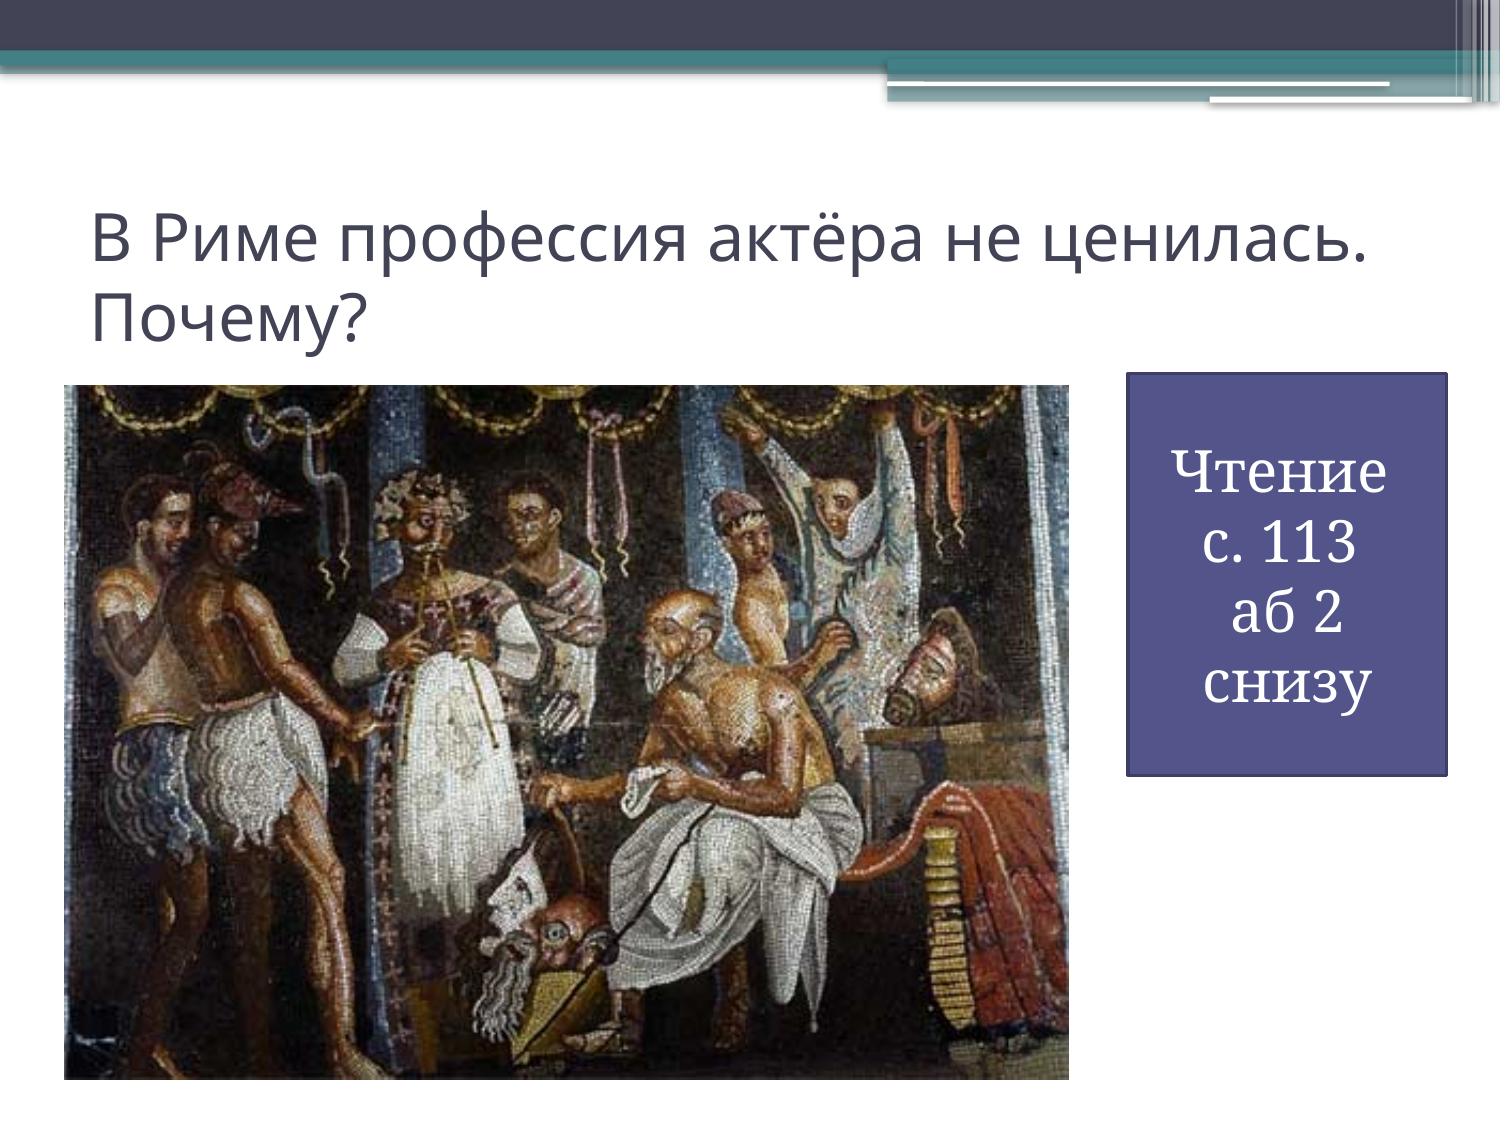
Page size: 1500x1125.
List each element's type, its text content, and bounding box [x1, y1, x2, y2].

title В Риме профессия актёра не ценилась. Почему? [75, 187, 1425, 363]
text_box Чтение с. 113 аб 2 снизу [1126, 372, 1448, 777]
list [64, 385, 1070, 1080]
